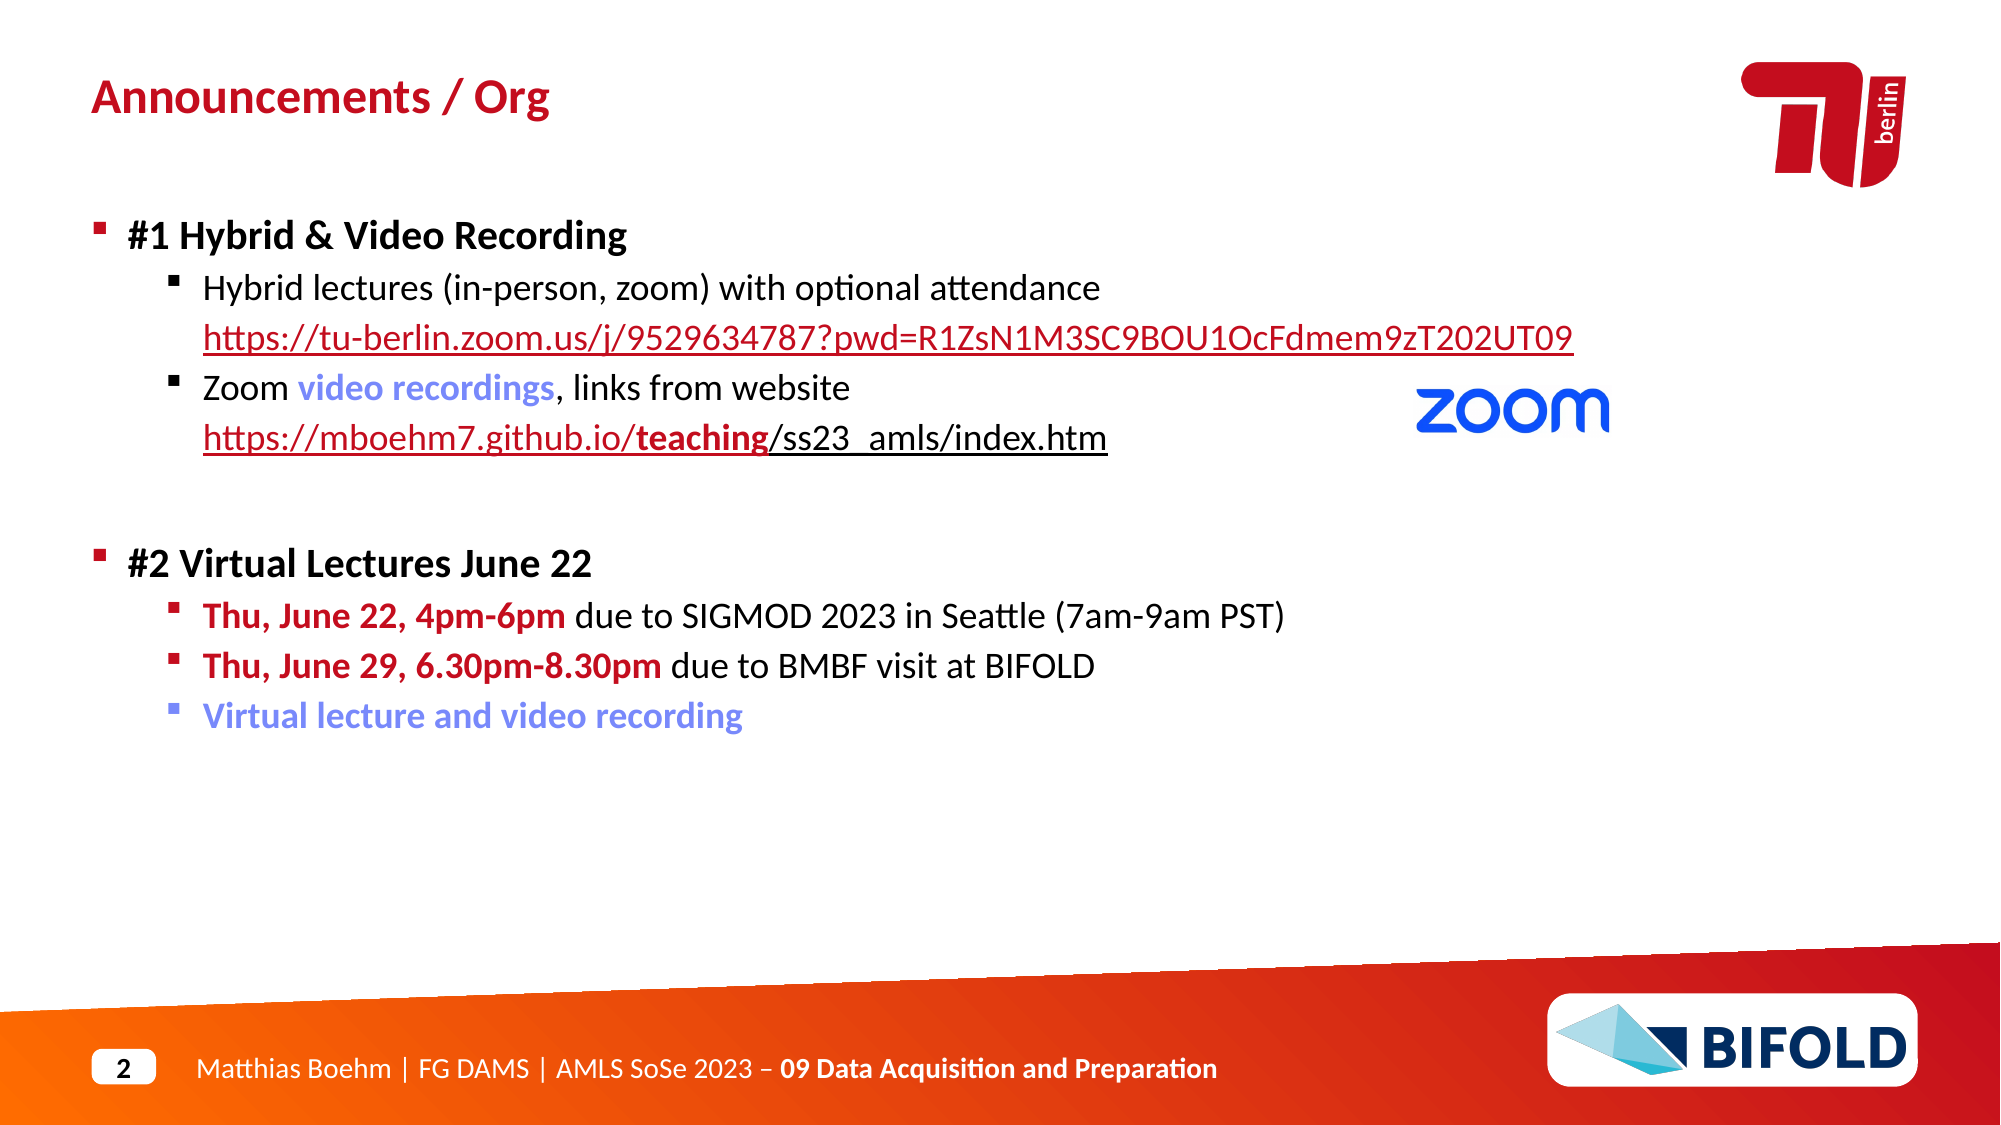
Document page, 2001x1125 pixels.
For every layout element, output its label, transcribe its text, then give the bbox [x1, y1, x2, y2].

picture [1741, 62, 1906, 188]
picture [1413, 385, 1612, 438]
list #1 Hybrid & Video Recording Hybrid lectures (in-person, zoom) with optional attendance https://tu-berlin.zoom.us/j/9529634787?pwd=R1ZsN1M3SC9BOU1OcFdmem9zT202UT09 Zoom video recordings, links from website https://mboehm7.github.io/teaching/ss23_amls/index.htm #2 Virtual Lectures June 22 Thu, June 22, 4pm-6pm due to SIGMOD 2023 in Seattle (7am-9am PST) Thu, June 29, 6.30pm-8.30pm due to BMBF visit at BIFOLD Virtual lecture and video recording [90, 208, 1908, 948]
list Announcements / Org [91, 65, 1455, 183]
picture [1556, 1004, 1906, 1075]
